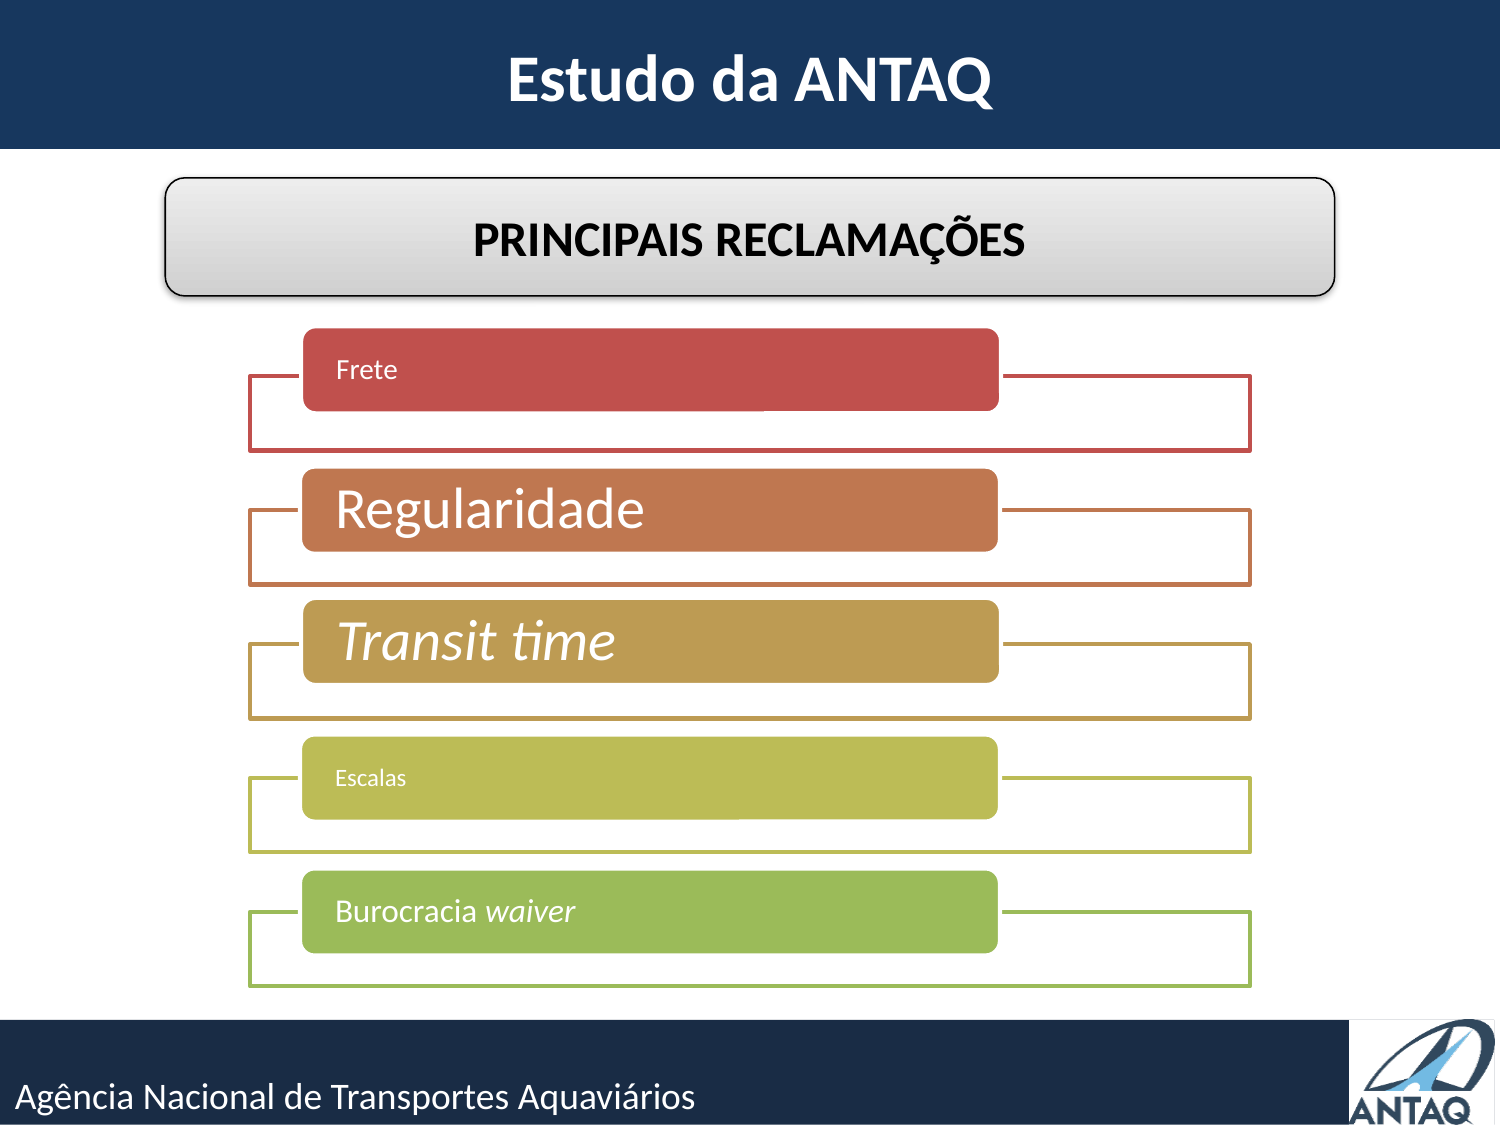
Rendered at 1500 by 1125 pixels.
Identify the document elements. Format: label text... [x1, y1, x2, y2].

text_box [249, 326, 1251, 994]
title Estudo da ANTAQ [0, 0, 1500, 149]
text_box PRINCIPAIS RECLAMAÇÕES [164, 177, 1336, 297]
picture [1348, 1019, 1495, 1125]
